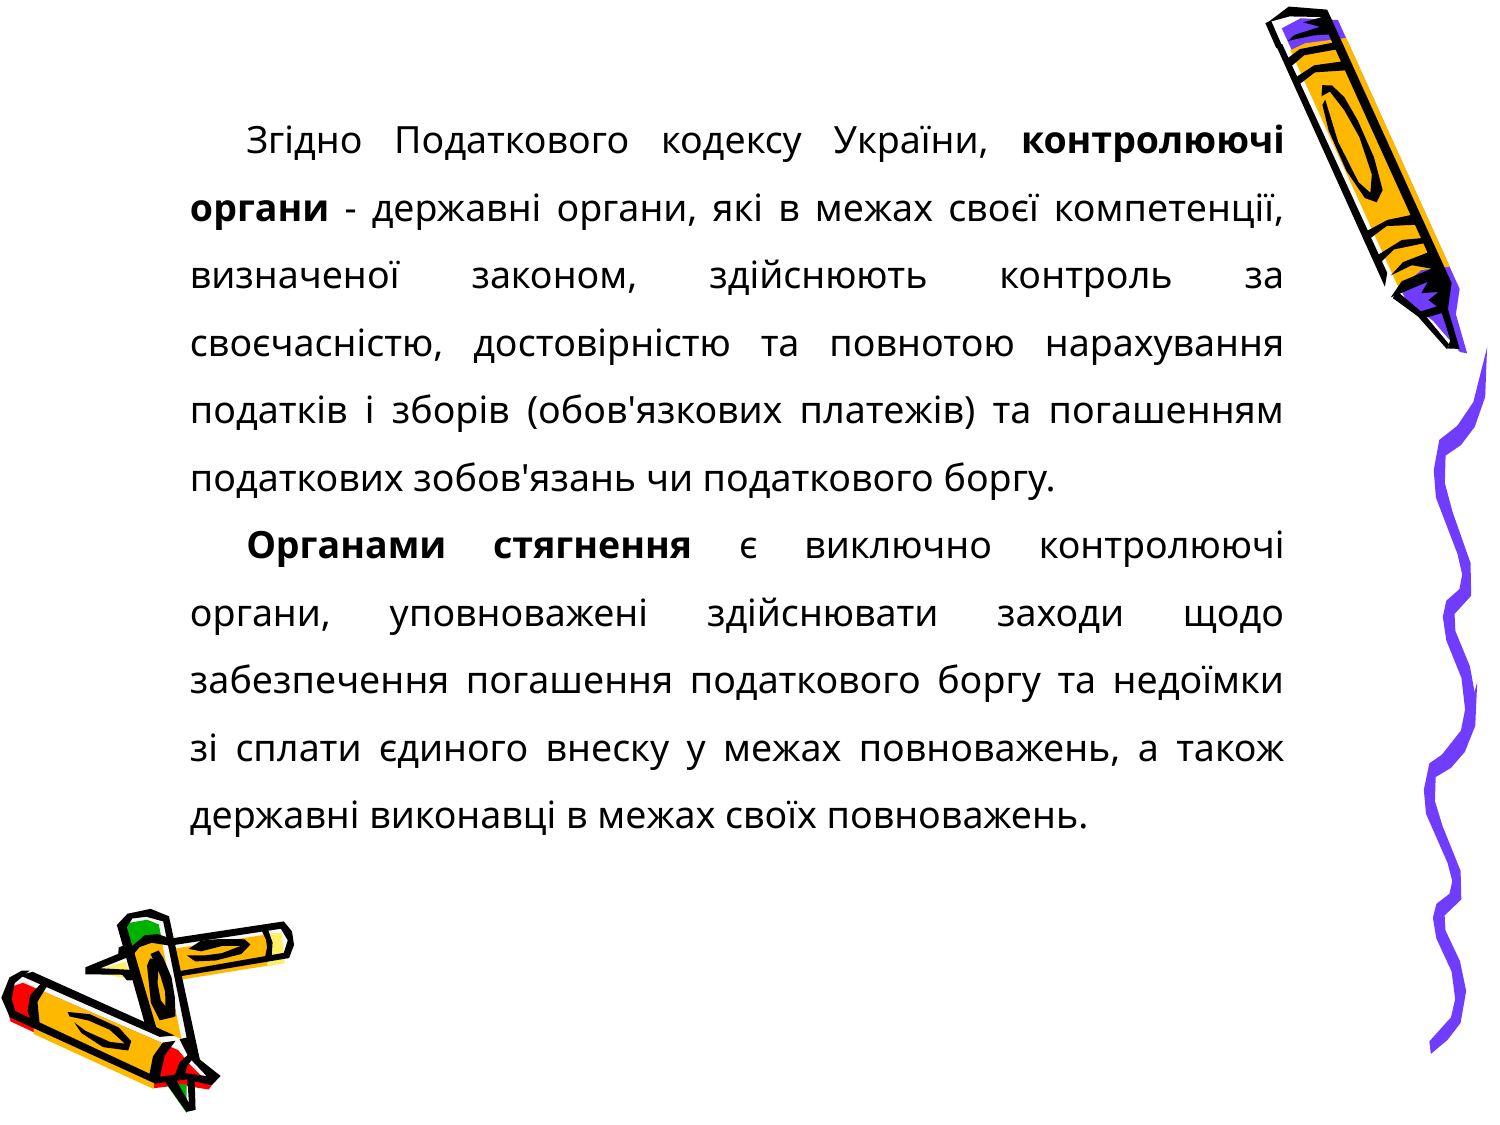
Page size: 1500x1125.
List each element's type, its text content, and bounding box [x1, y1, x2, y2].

text_box Згідно Податкового кодексу України, контролюючі органи - державні органи, які в межах своєї компетенції, визначеної законом, здійснюють контроль за своєчасністю, достовірністю та повнотою нарахування податків і зборів (обов'язкових платежів) та погашенням податкових зобов'язань чи податкового боргу. Органами стягнення є виключно контролюючі органи, уповноважені здійснювати заходи щодо забезпечення погашення податкового боргу та недоїмки зі сплати єдиного внеску у межах повноважень, а також державні виконавці в межах своїх повноважень. [174, 41, 1300, 844]
